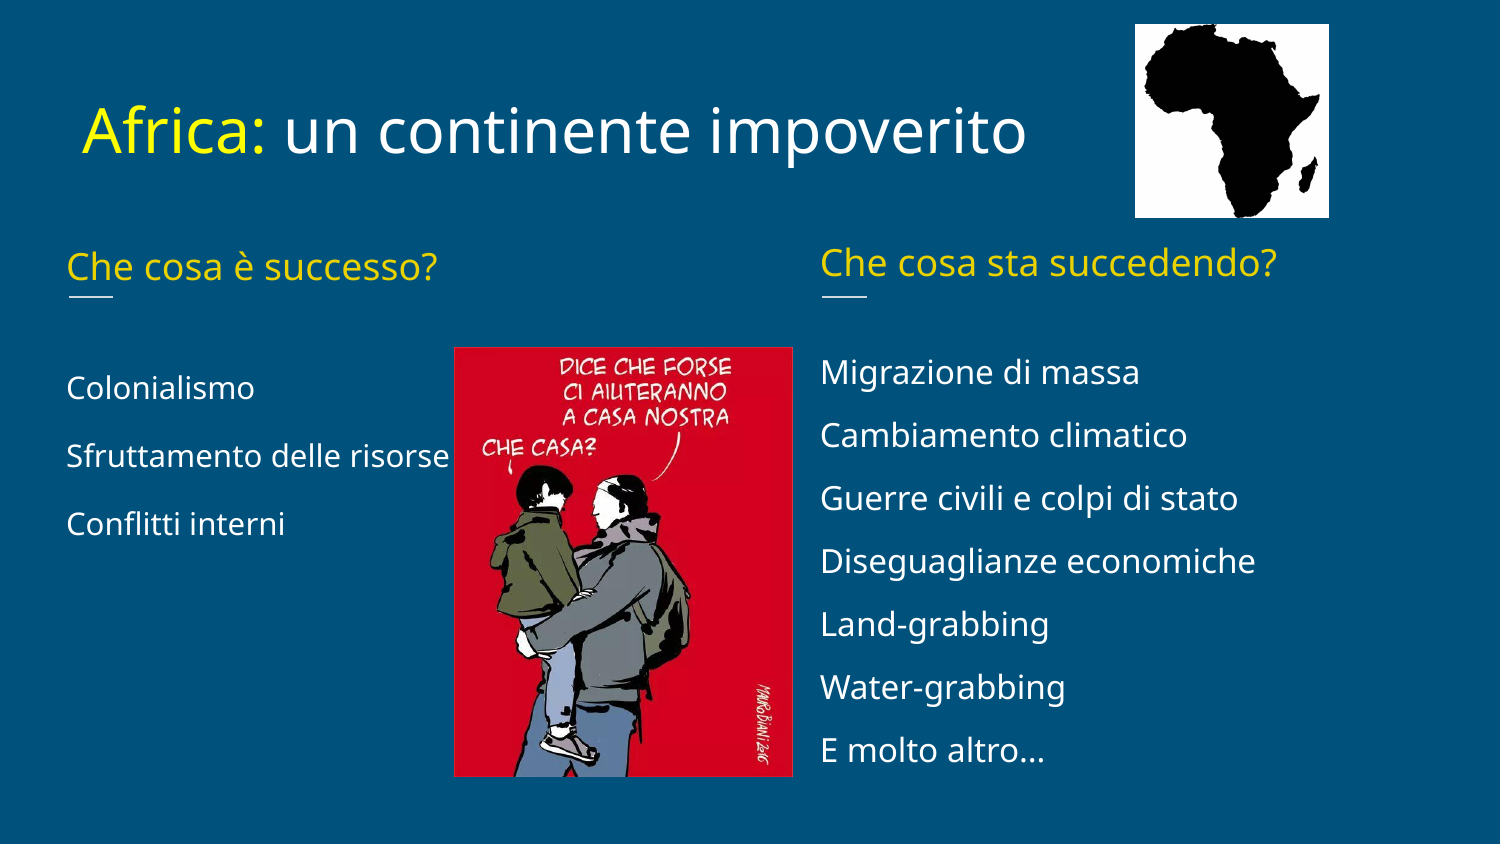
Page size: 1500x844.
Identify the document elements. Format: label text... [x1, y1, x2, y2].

list Migrazione di massa Cambiamento climatico Guerre civili e colpi di stato Diseguaglianze economiche Land-grabbing Water-grabbing E molto altro… [804, 339, 1437, 792]
picture [1136, 25, 1328, 217]
title Africa: un continente impoverito [51, 61, 1129, 182]
picture [455, 348, 792, 776]
list Che cosa sta succedendo? [804, 217, 1474, 304]
list Che cosa è successo? [51, 221, 684, 308]
list Colonialismo Sfruttamento delle risorse Conflitti interni [51, 347, 684, 800]
